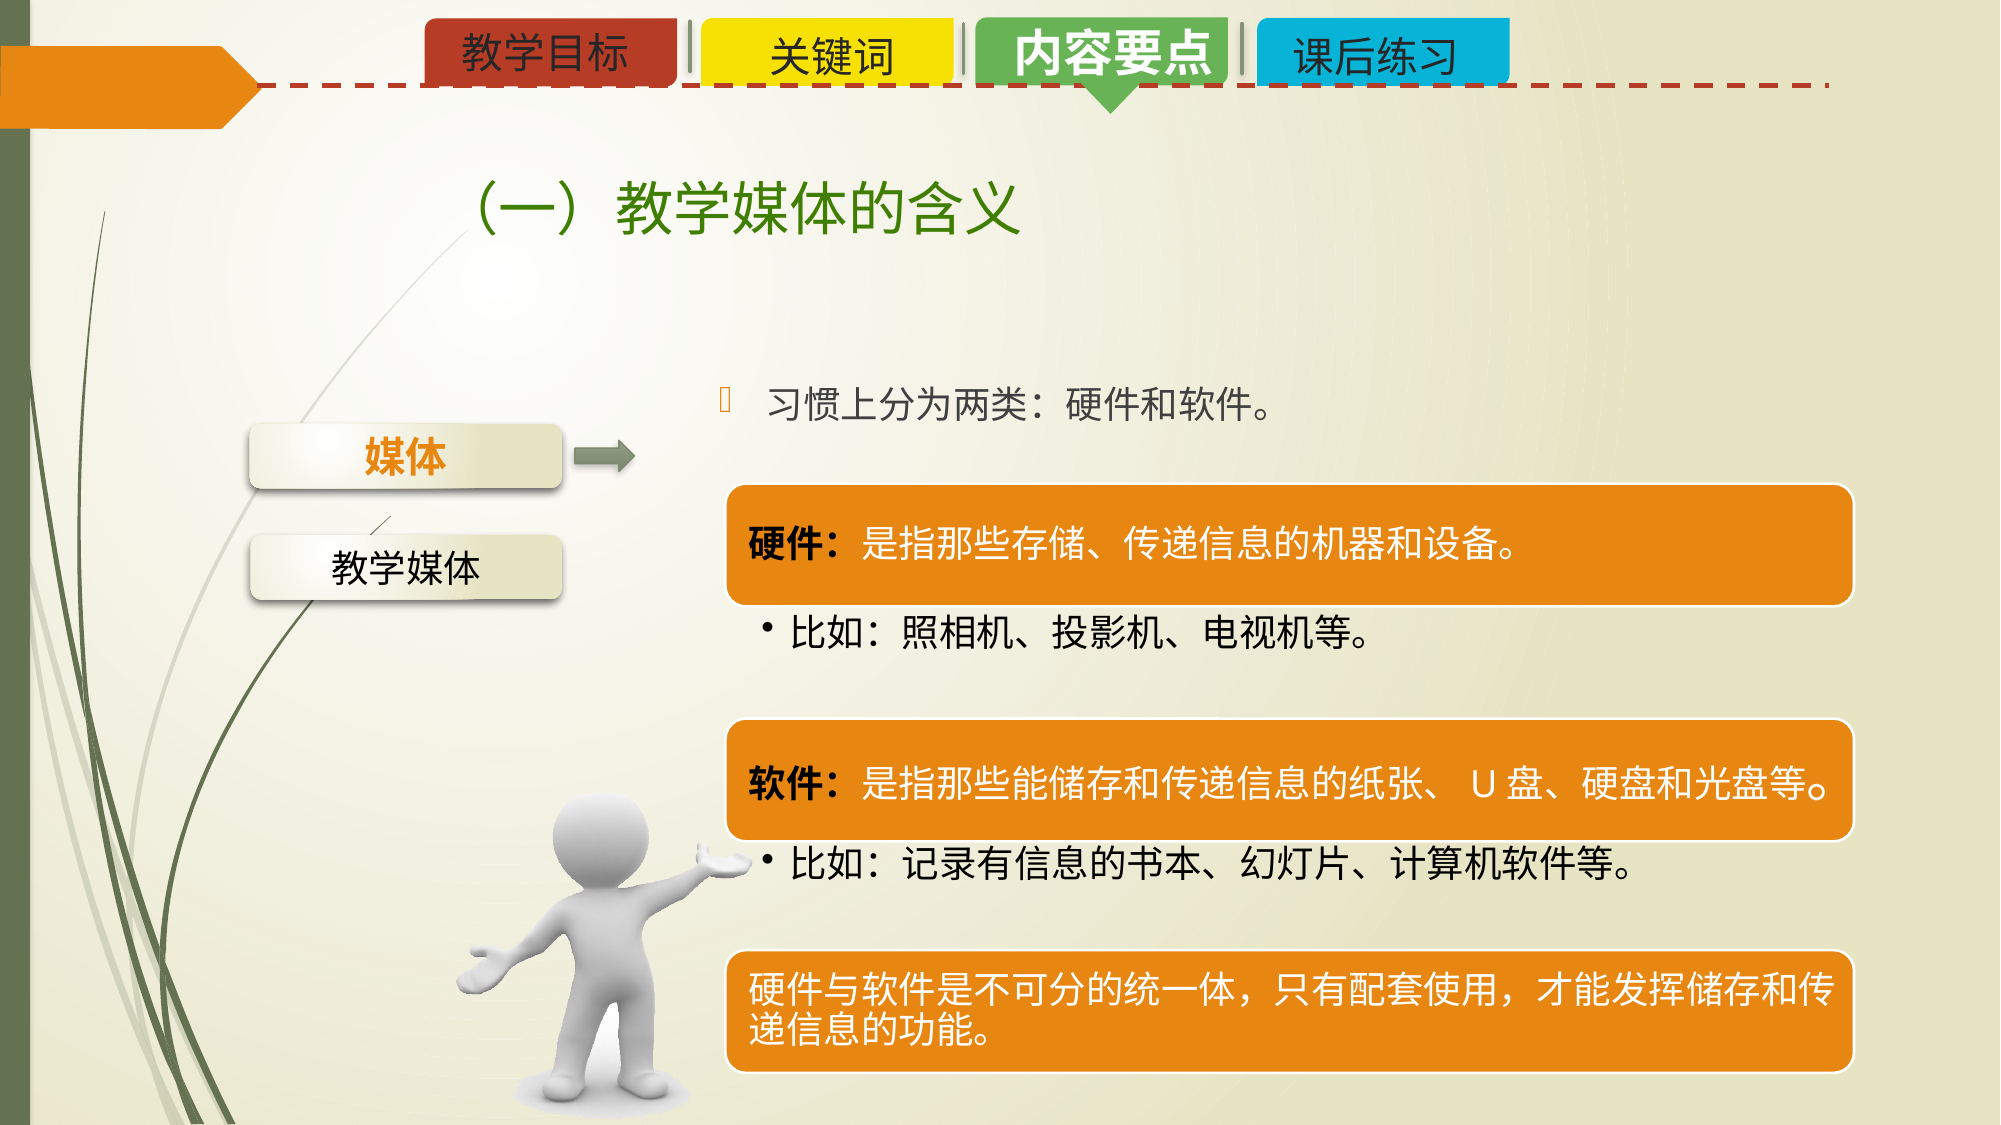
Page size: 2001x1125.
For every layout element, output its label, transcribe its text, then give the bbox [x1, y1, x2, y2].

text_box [725, 482, 1855, 1078]
text_box 媒体 [249, 423, 562, 489]
list 习惯上分为两类：硬件和软件。 [647, 351, 1934, 1110]
title （一）教学媒体的含义 [425, 102, 1888, 313]
picture [452, 787, 756, 1125]
text_box [574, 439, 636, 473]
text_box 教学媒体 [250, 535, 562, 600]
